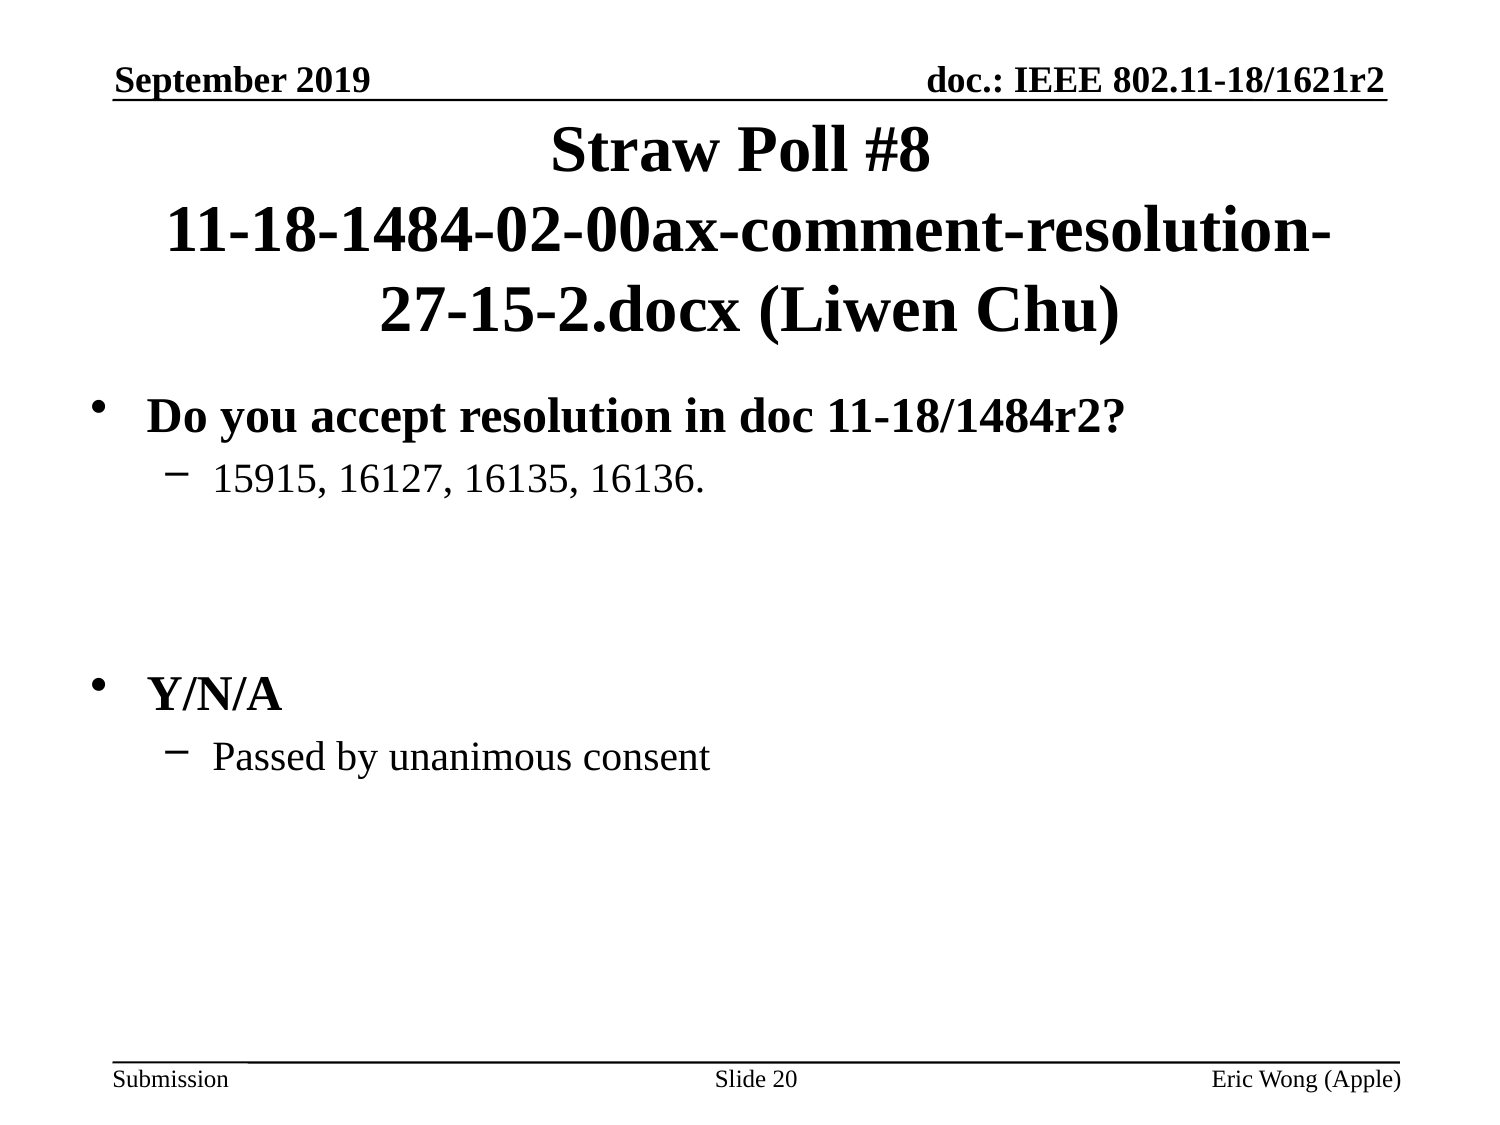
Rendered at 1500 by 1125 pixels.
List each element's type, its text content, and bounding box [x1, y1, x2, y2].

slide_number Slide 20 [712, 1061, 800, 1093]
footer Eric Wong (Apple) [1100, 1061, 1402, 1093]
list Do you accept resolution in doc 11-18/1484r2? 15915, 16127, 16135, 16136. Y/N/A Passed by unanimous consent [75, 375, 1351, 968]
title Straw Poll #8 11-18-1484-02-00ax-comment-resolution-27-15-2.docx (Liwen Chu) [112, 112, 1388, 338]
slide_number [114, 54, 374, 101]
